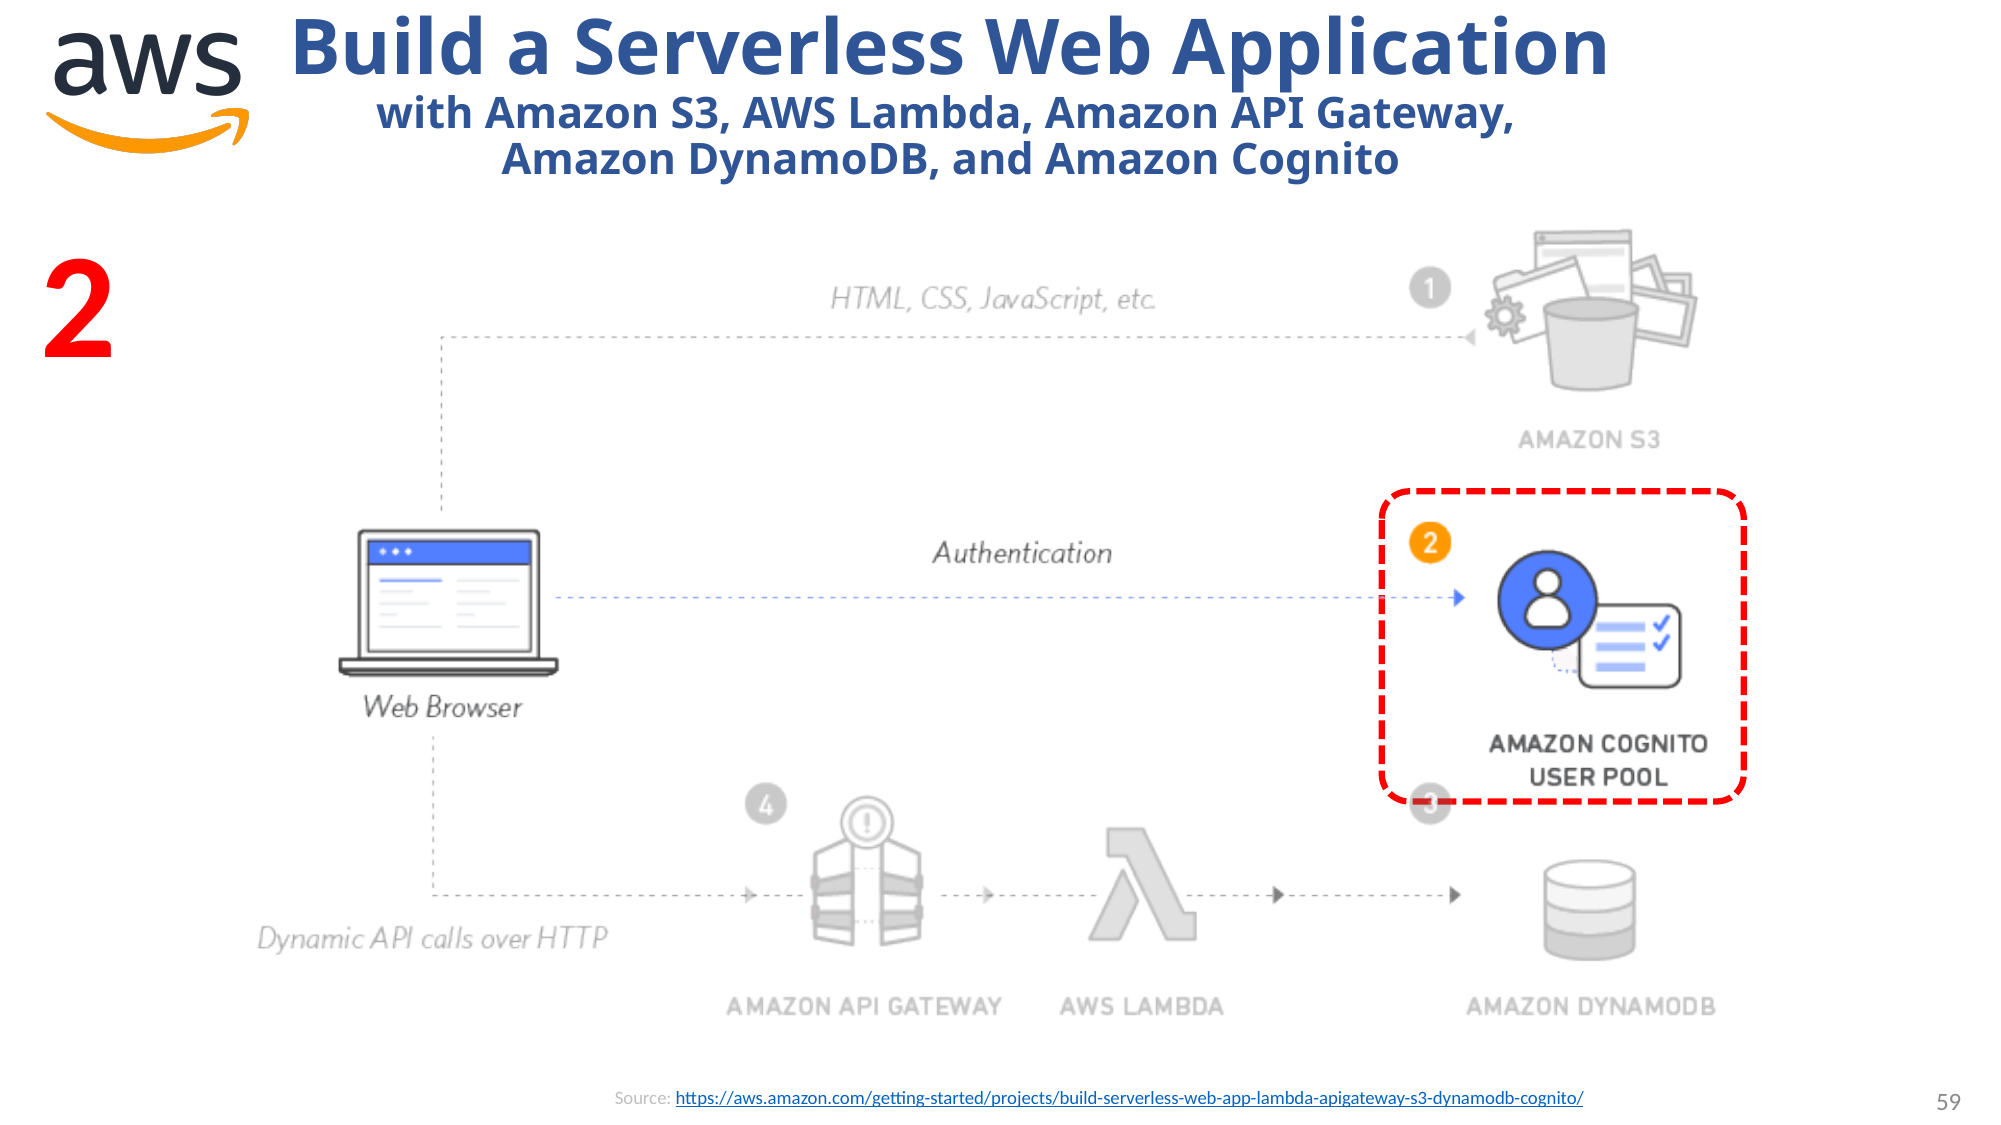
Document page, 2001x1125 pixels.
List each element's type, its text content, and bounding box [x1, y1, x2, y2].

text_box 2 [25, 199, 132, 395]
picture [45, 32, 250, 154]
picture [232, 214, 1769, 1054]
text_box Source: https://aws.amazon.com/getting-started/projects/build-serverless-web-app-lambda-apigateway-s3-dynamodb-cognito/ [599, 1078, 1840, 1116]
title Build a Serverless Web Application with Amazon S3, AWS Lambda, Amazon API Gateway, Amazon DynamoDB, and Amazon Cognito [39, 0, 1863, 193]
slide_number 59 [1819, 1080, 1977, 1120]
